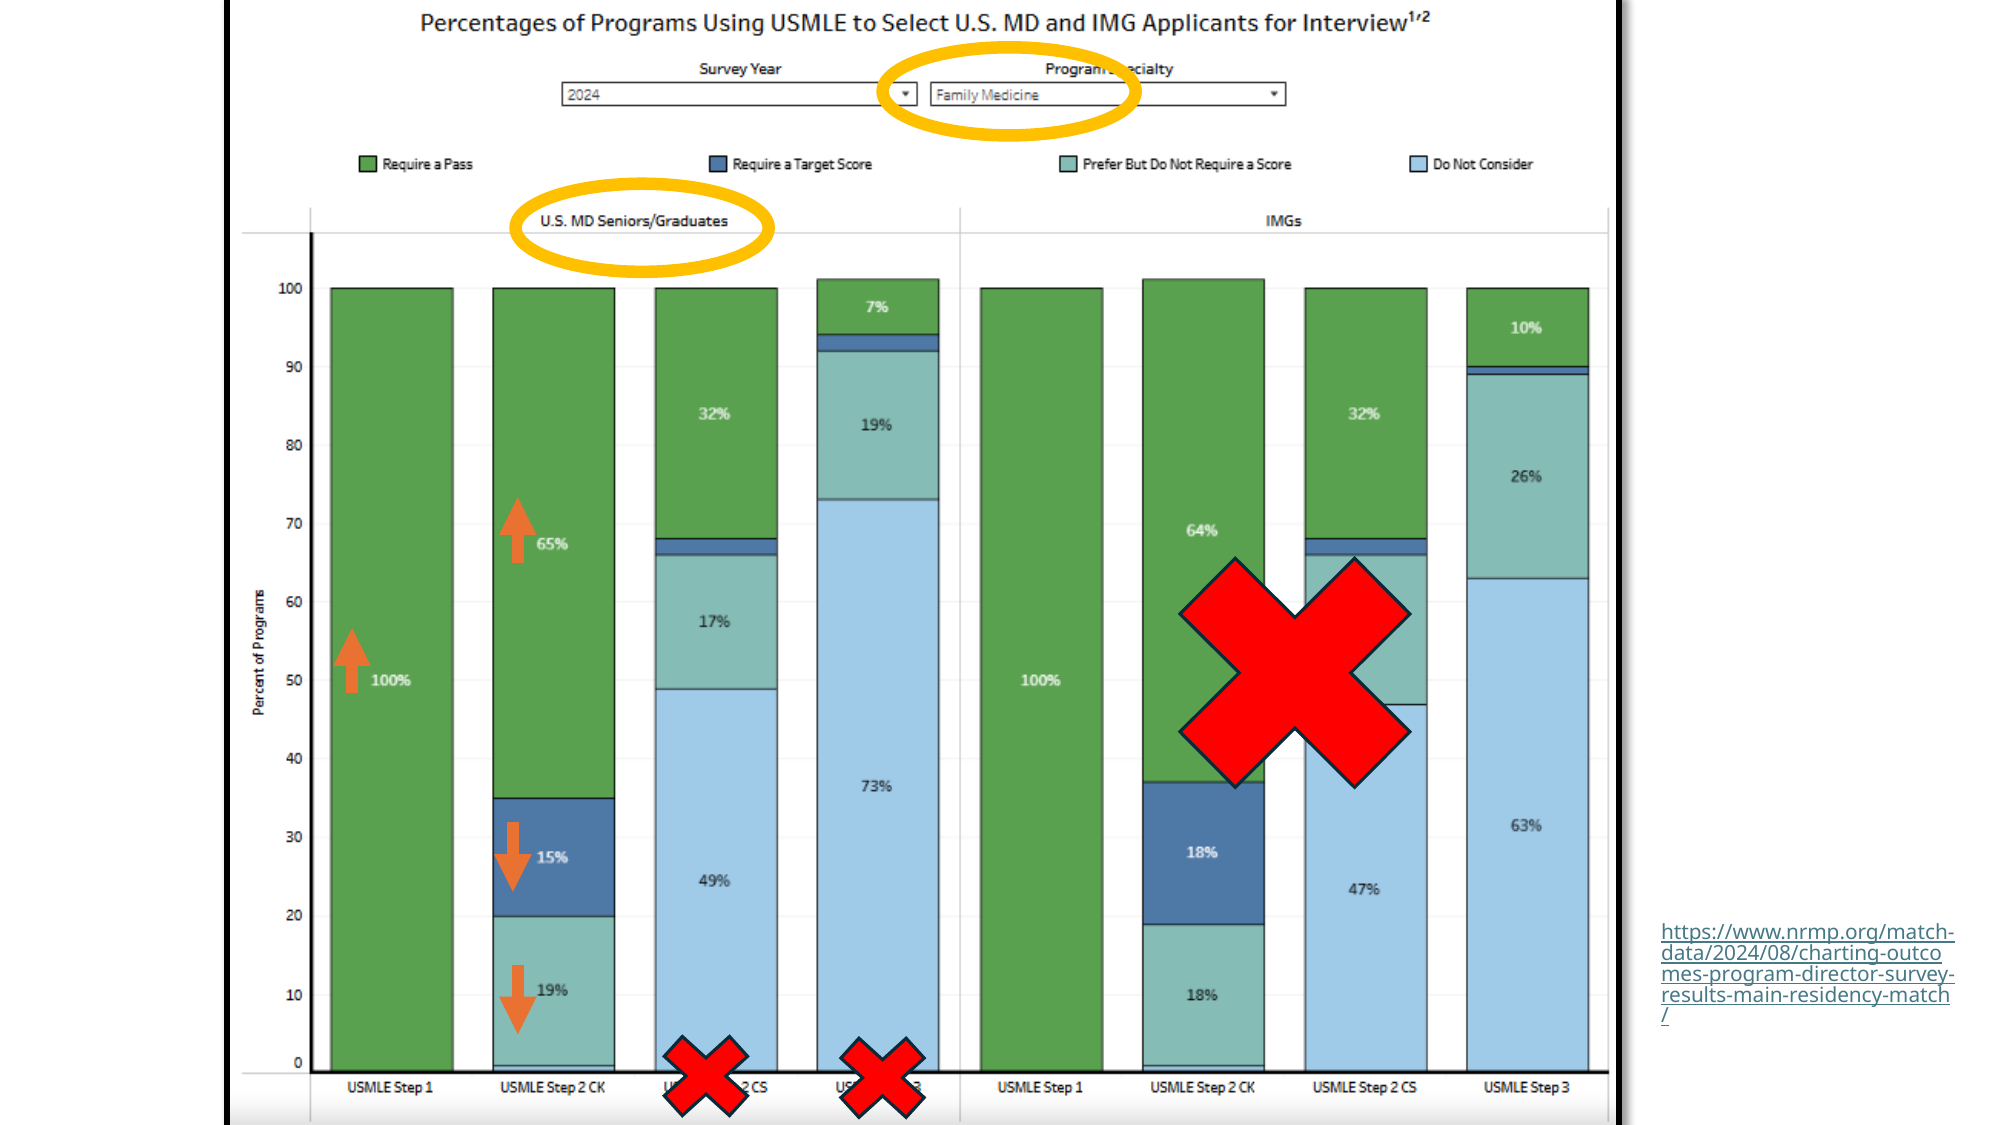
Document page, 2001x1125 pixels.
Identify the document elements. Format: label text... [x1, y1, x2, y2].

picture [229, 0, 1617, 1125]
text_box https://www.nrmp.org/match-data/2024/08/charting-outcomes-program-director-survey-results-main-residency-match/ [1646, 911, 1972, 980]
